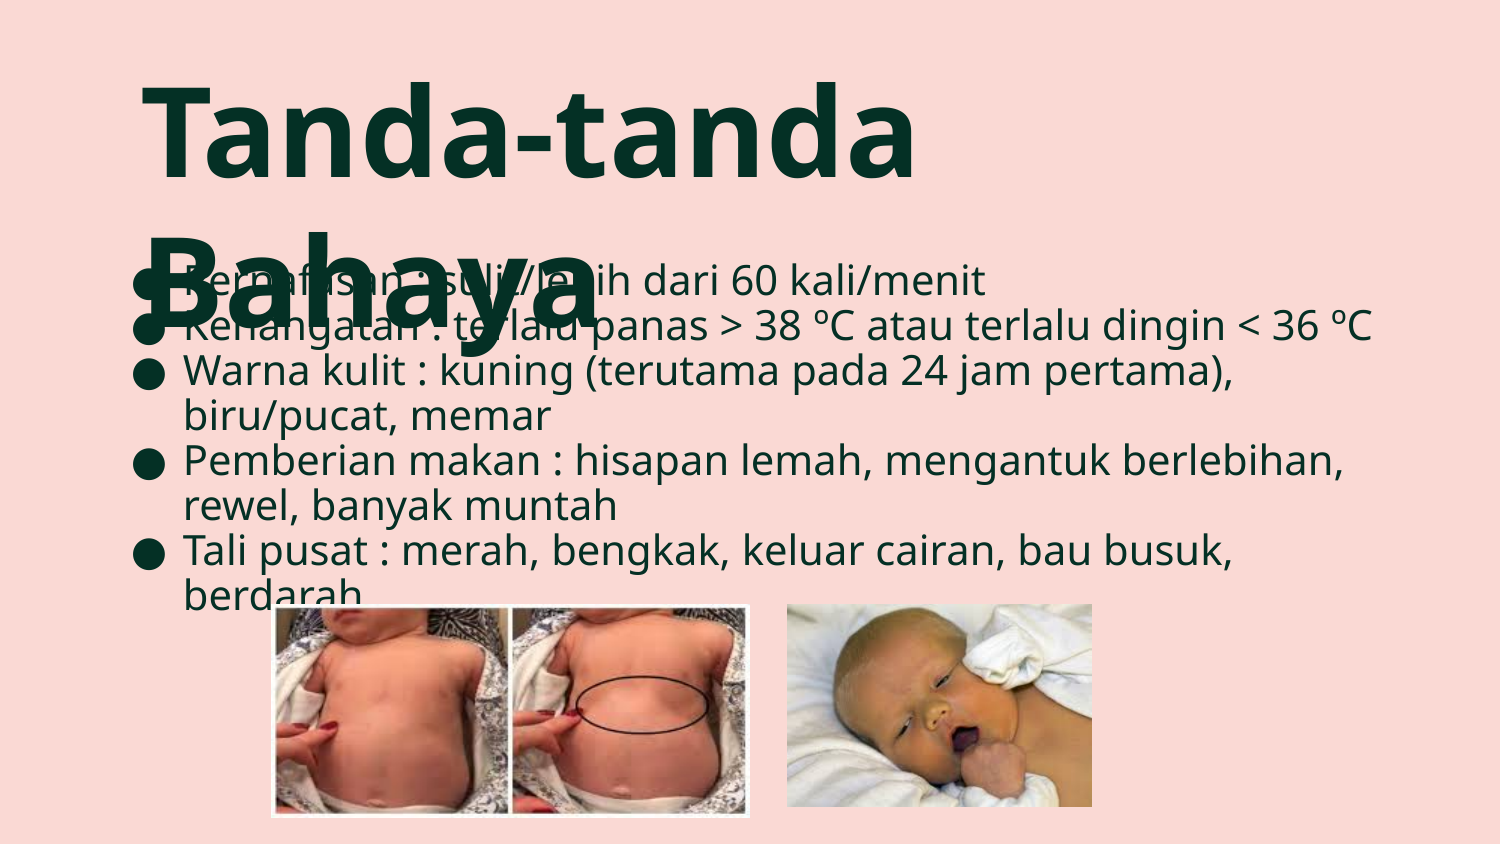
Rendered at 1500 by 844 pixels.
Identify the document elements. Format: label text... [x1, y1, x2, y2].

title Tanda-tanda Bahaya [124, 37, 1082, 178]
list Pernafasan : sulit/lebih dari 60 kali/menit Kehangatan : terlalu panas > 38 ºC atau terlalu dingin < 36 ºC Warna kulit : kuning (terutama pada 24 jam pertama), biru/pucat, memar Pemberian makan : hisapan lemah, mengantuk berlebihan, rewel, banyak muntah Tali pusat : merah, bengkak, keluar cairan, bau busuk, berdarah [93, 244, 1389, 785]
picture [270, 604, 751, 818]
picture [787, 604, 1092, 807]
